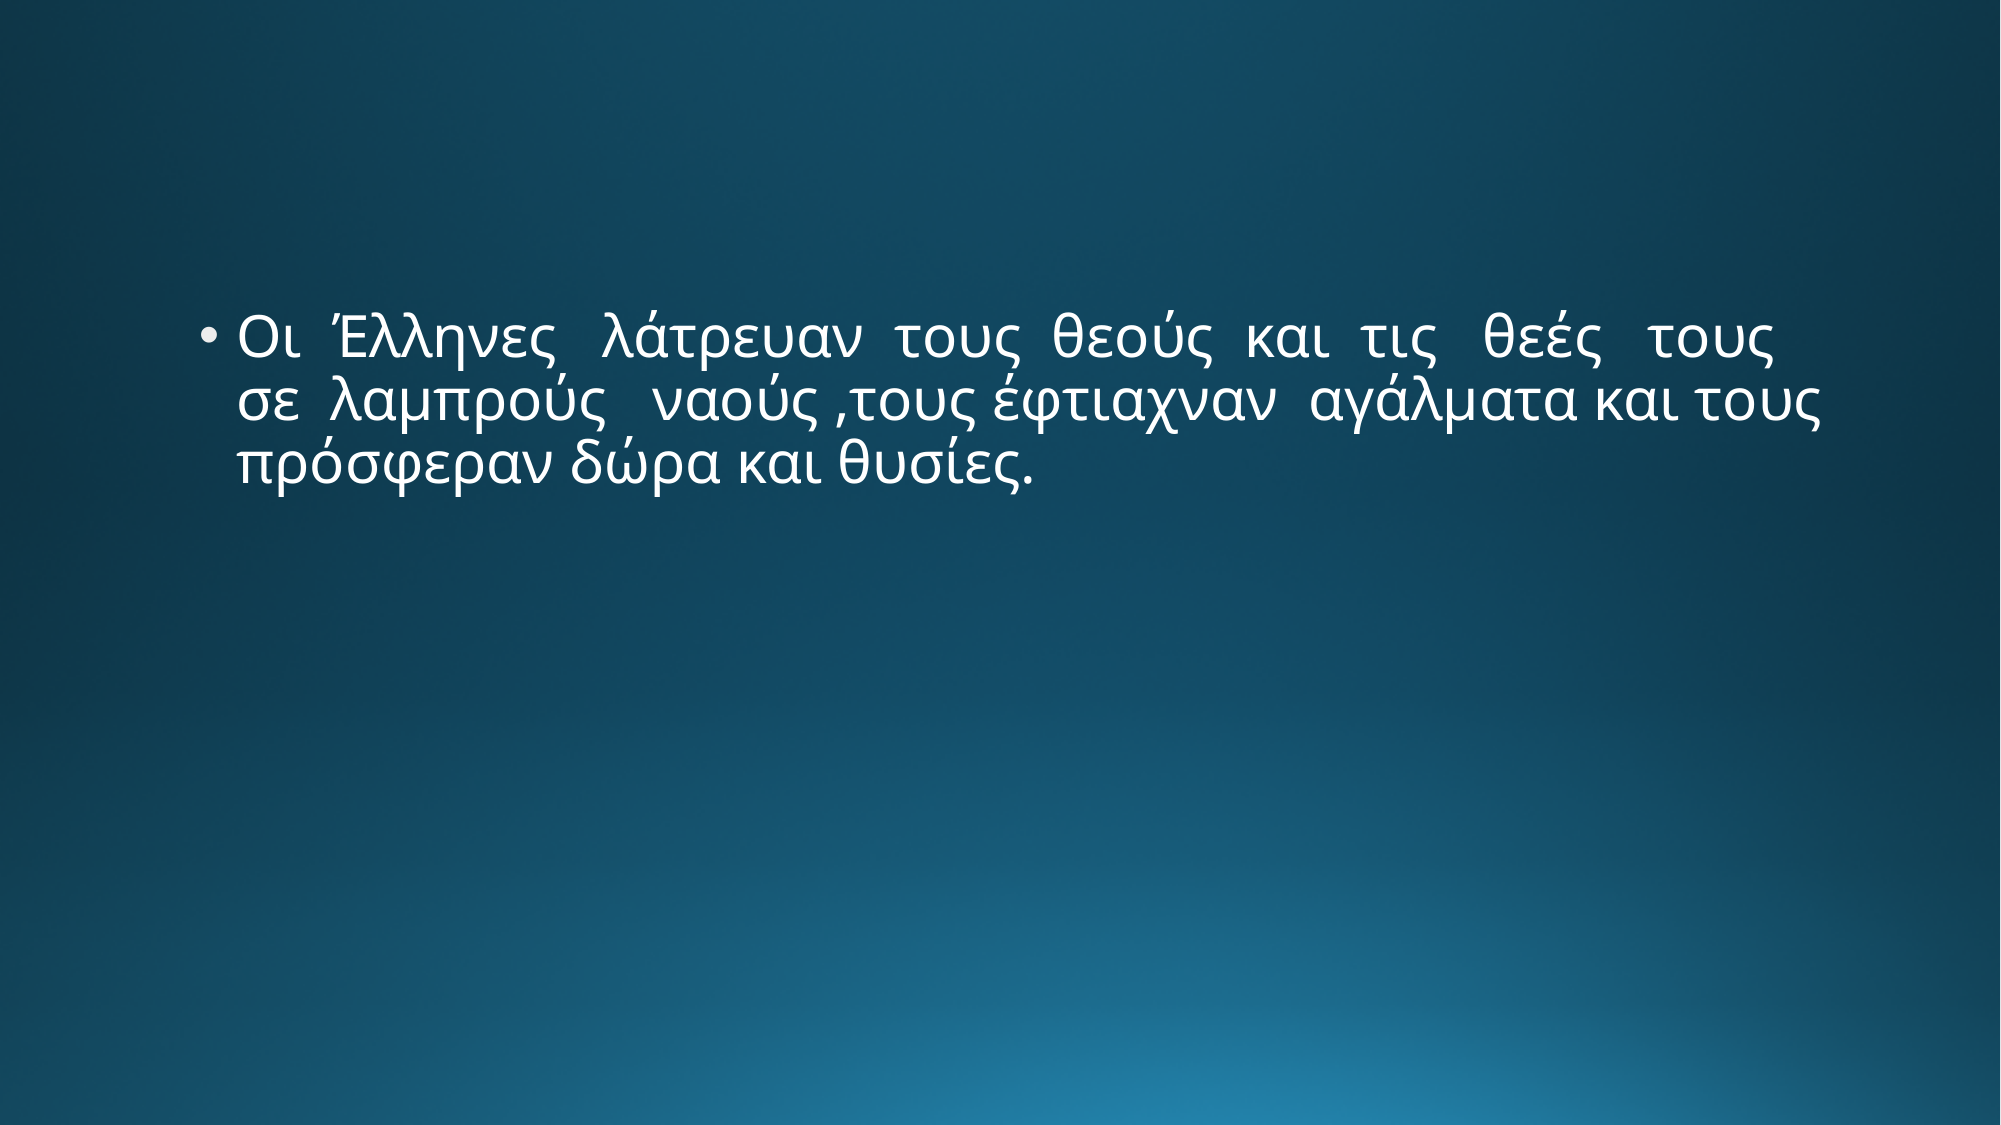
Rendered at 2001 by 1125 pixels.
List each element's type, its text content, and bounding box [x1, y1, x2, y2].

picture [0, 0, 2001, 1125]
list Οι Έλληνες λάτρευαν τους θεούς και τις θεές τους σε λαμπρούς ναούς ,τους έφτιαχναν αγάλματα και τους πρόσφεραν δώρα και θυσίες. [183, 299, 1863, 1014]
